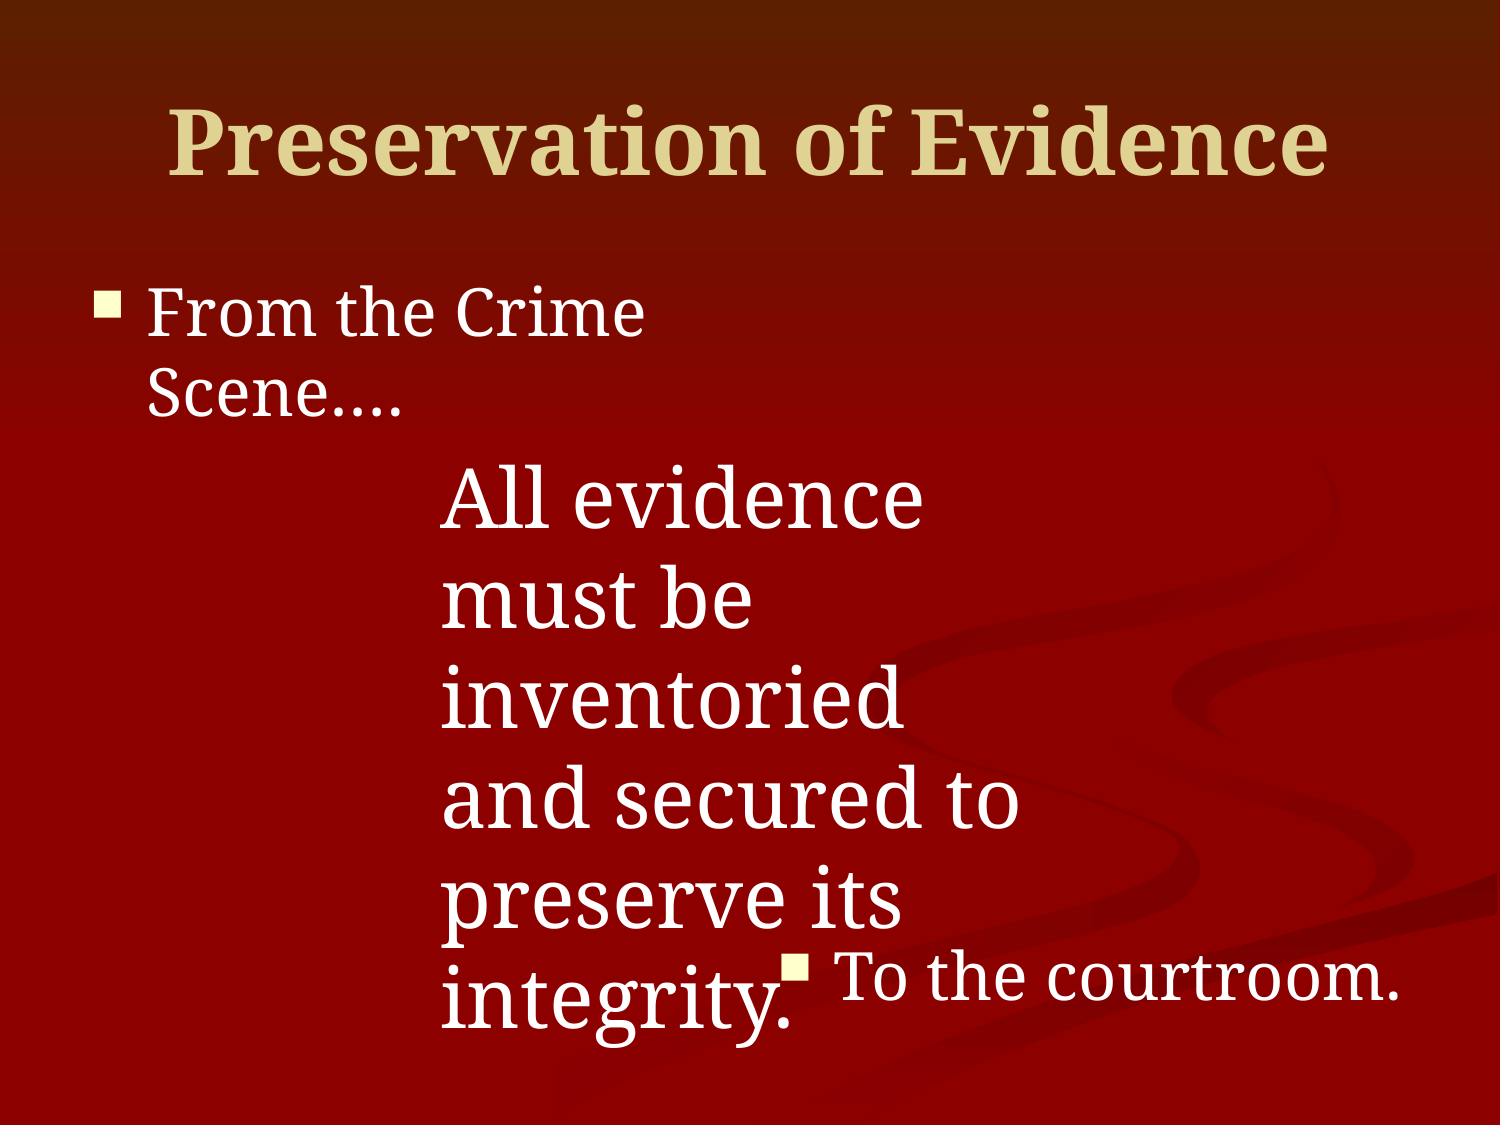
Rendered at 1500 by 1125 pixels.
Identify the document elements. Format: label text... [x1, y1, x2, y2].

list To the courtroom. [762, 646, 1425, 1005]
list All evidence must be inventoried and secured to preserve its integrity. [425, 437, 1088, 797]
list From the Crime Scene…. [75, 262, 738, 563]
title Preservation of Evidence [75, 45, 1425, 233]
